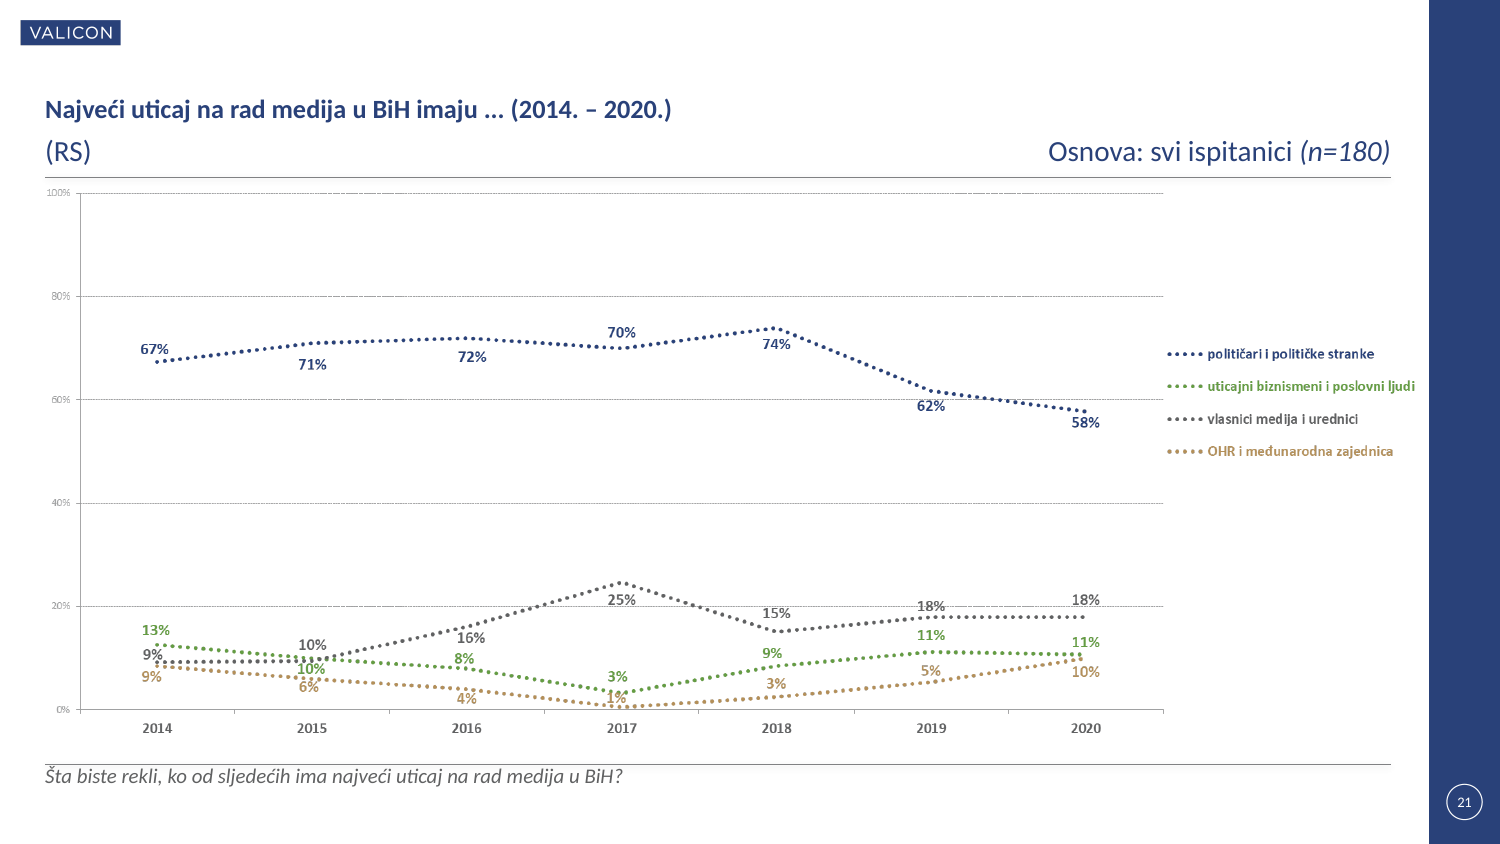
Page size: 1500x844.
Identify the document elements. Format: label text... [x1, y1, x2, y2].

text_box Najveći uticaj na rad medija u BiH imaju ... (2014. – 2020.) [45, 92, 982, 132]
text_box (RS) [45, 132, 765, 168]
text_box Šta biste rekli, ko od sljedećih ima najveći uticaj na rad medija u BiH? [45, 772, 1220, 809]
picture [0, 0, 1500, 844]
text_box Osnova: svi ispitanici (n=180) [1019, 132, 1391, 168]
